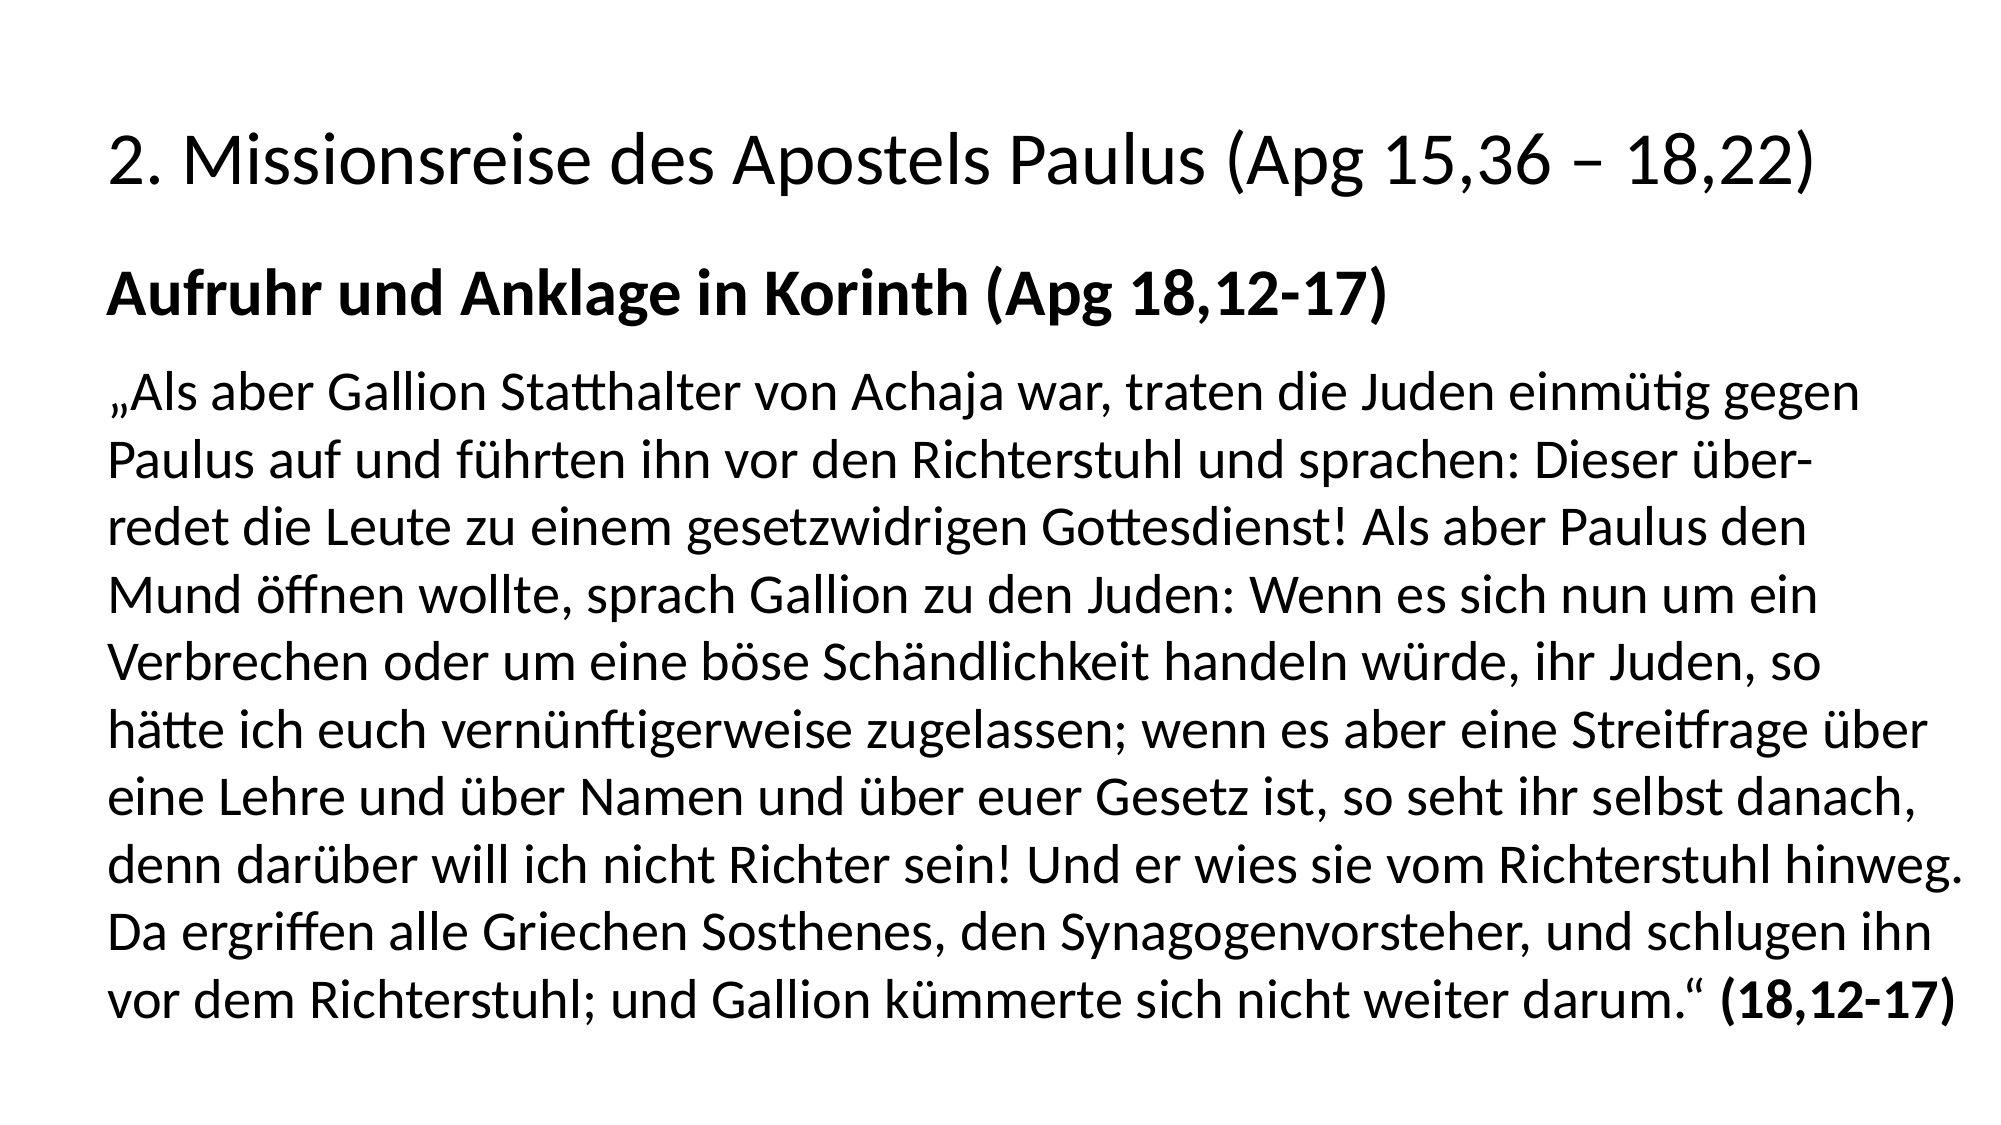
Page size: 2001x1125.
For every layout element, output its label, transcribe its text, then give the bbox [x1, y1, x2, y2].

text_box „Als aber Gallion Statthalter von Achaja war, traten die Juden einmütig gegen Paulus auf und führten ihn vor den Richterstuhl und sprachen: Dieser über- redet die Leute zu einem gesetzwidrigen Gottesdienst! Als aber Paulus den Mund öffnen wollte, sprach Gallion zu den Juden: Wenn es sich nun um ein Verbrechen oder um eine böse Schändlichkeit handeln würde, ihr Juden, so hätte ich euch vernünftigerweise zugelassen; wenn es aber eine Streitfrage über eine Lehre und über Namen und über euer Gesetz ist, so seht ihr selbst danach, denn darüber will ich nicht Richter sein! Und er wies sie vom Richterstuhl hinweg. Da ergriffen alle Griechen Sosthenes, den Synagogenvorsteher, und schlugen ihn vor dem Richterstuhl; und Gallion kümmerte sich nicht weiter darum.“ (18,12-17) [92, 347, 1994, 1037]
text_box 2. Missionsreise des Apostels Paulus (Apg 15,36 – 18,22) [92, 102, 1834, 207]
text_box Aufruhr und Anklage in Korinth (Apg 18,12-17) [92, 241, 1406, 337]
